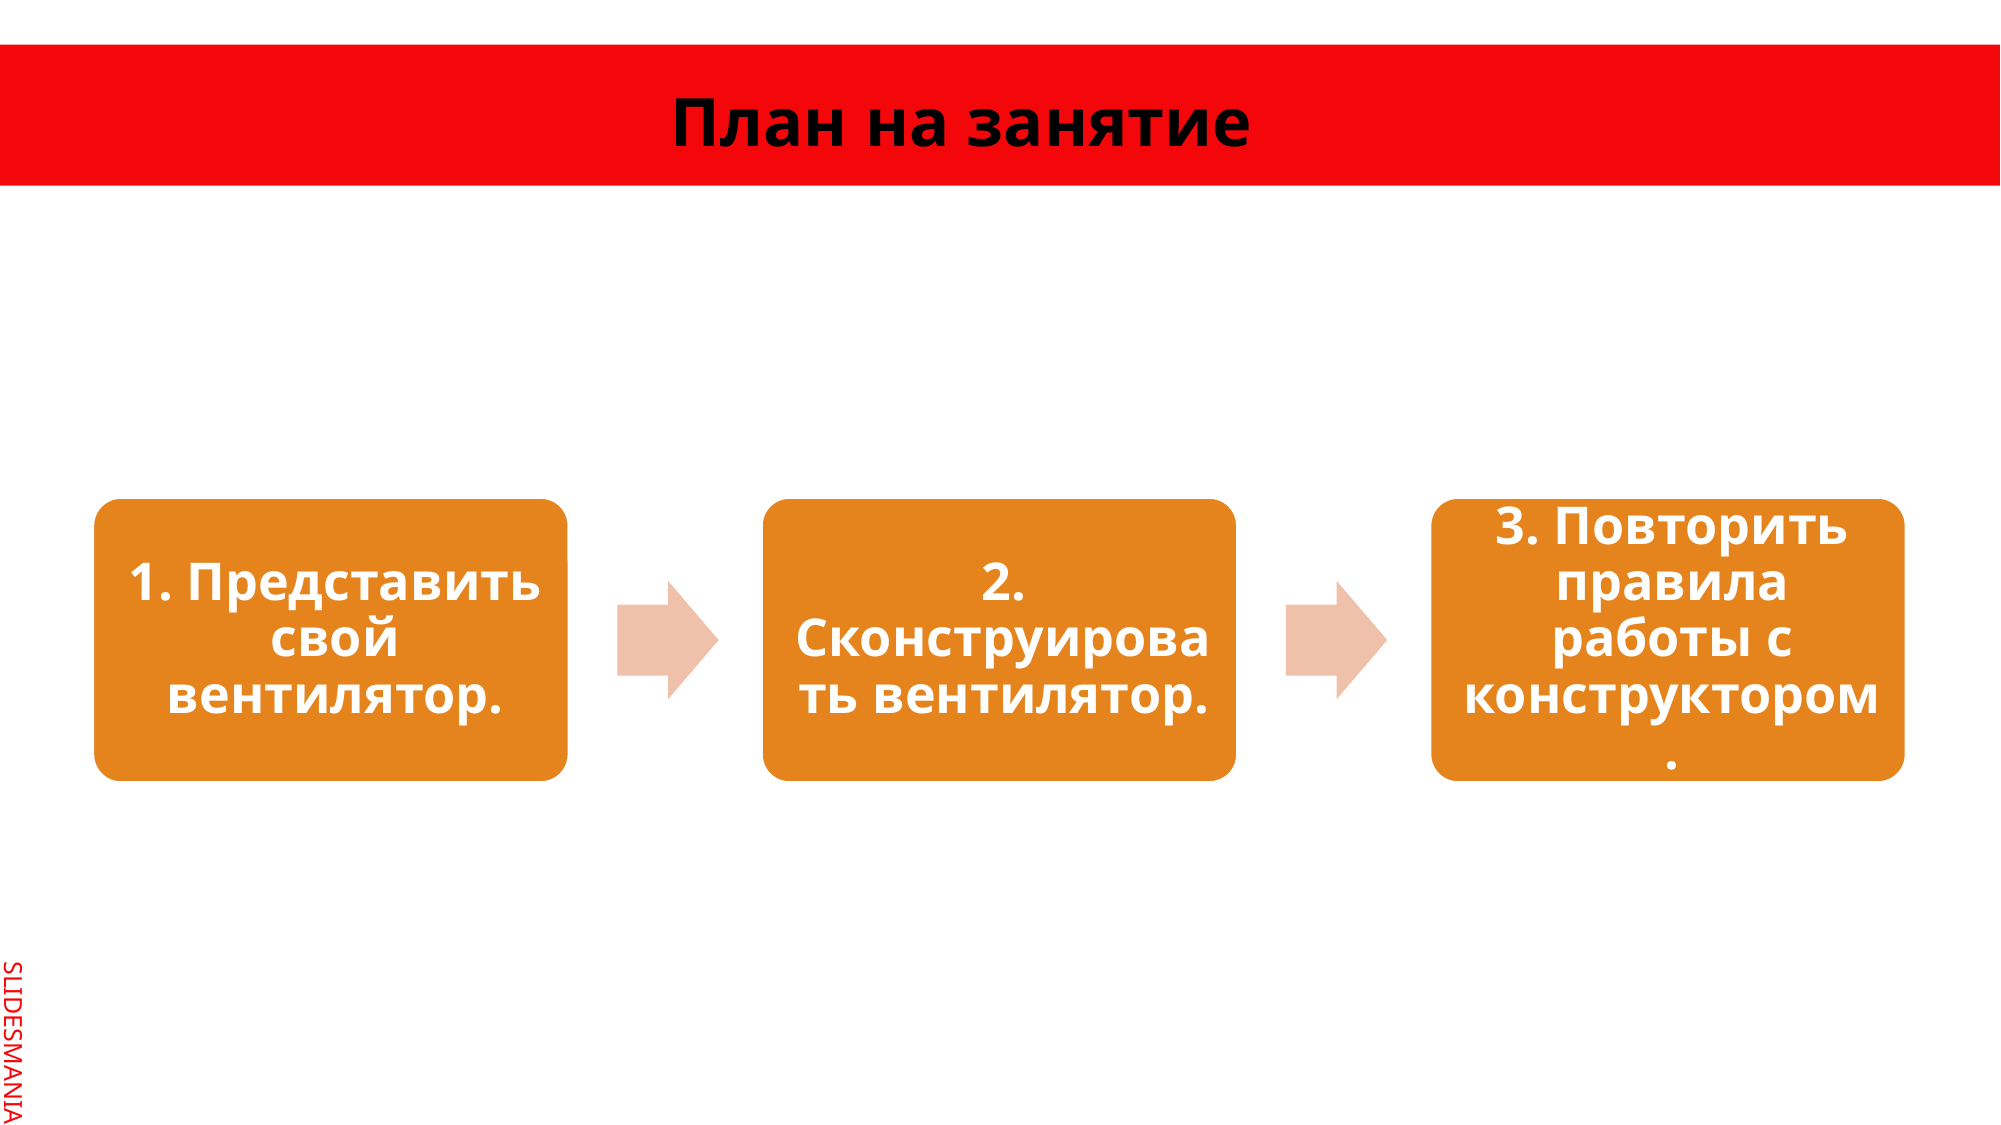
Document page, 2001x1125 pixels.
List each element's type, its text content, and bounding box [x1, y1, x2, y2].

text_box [90, 264, 1909, 1017]
text_box План на занятие [386, 72, 1538, 168]
